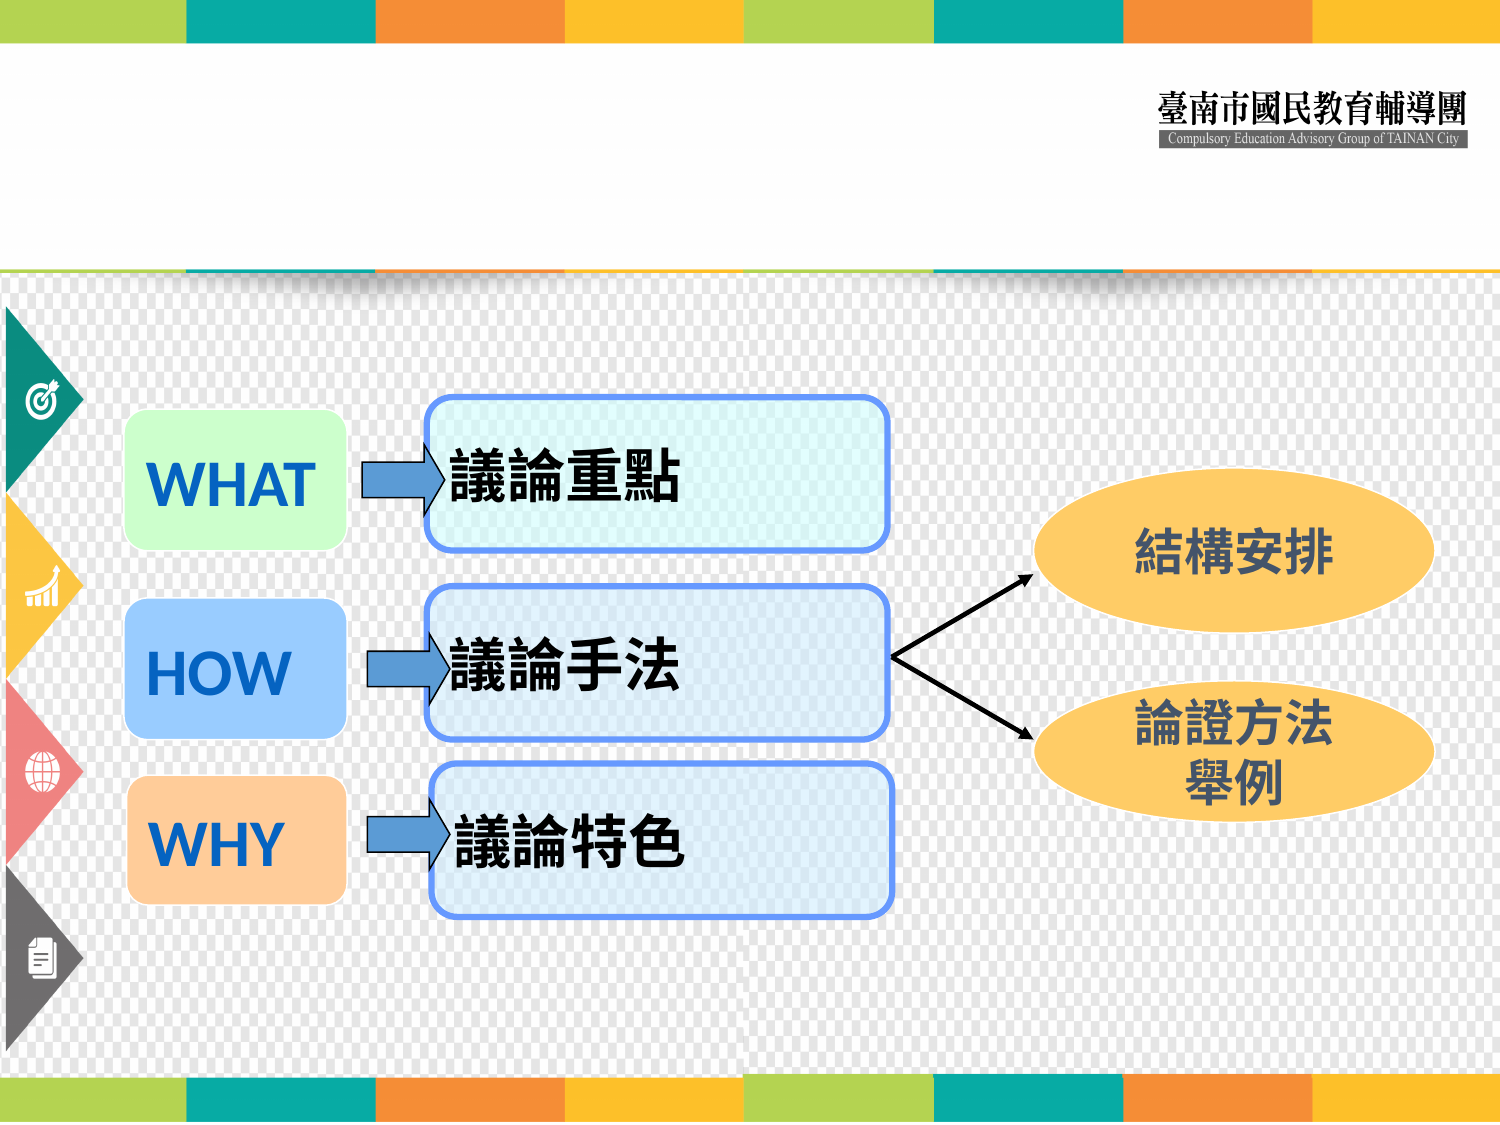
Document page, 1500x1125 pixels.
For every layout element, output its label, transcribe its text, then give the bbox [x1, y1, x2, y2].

text_box 結構安排 [1033, 467, 1436, 634]
picture [0, 0, 1500, 1125]
text_box 論證方法 舉例 [1033, 680, 1436, 823]
text_box [893, 574, 1034, 657]
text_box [123, 397, 893, 917]
text_box [893, 657, 1034, 740]
